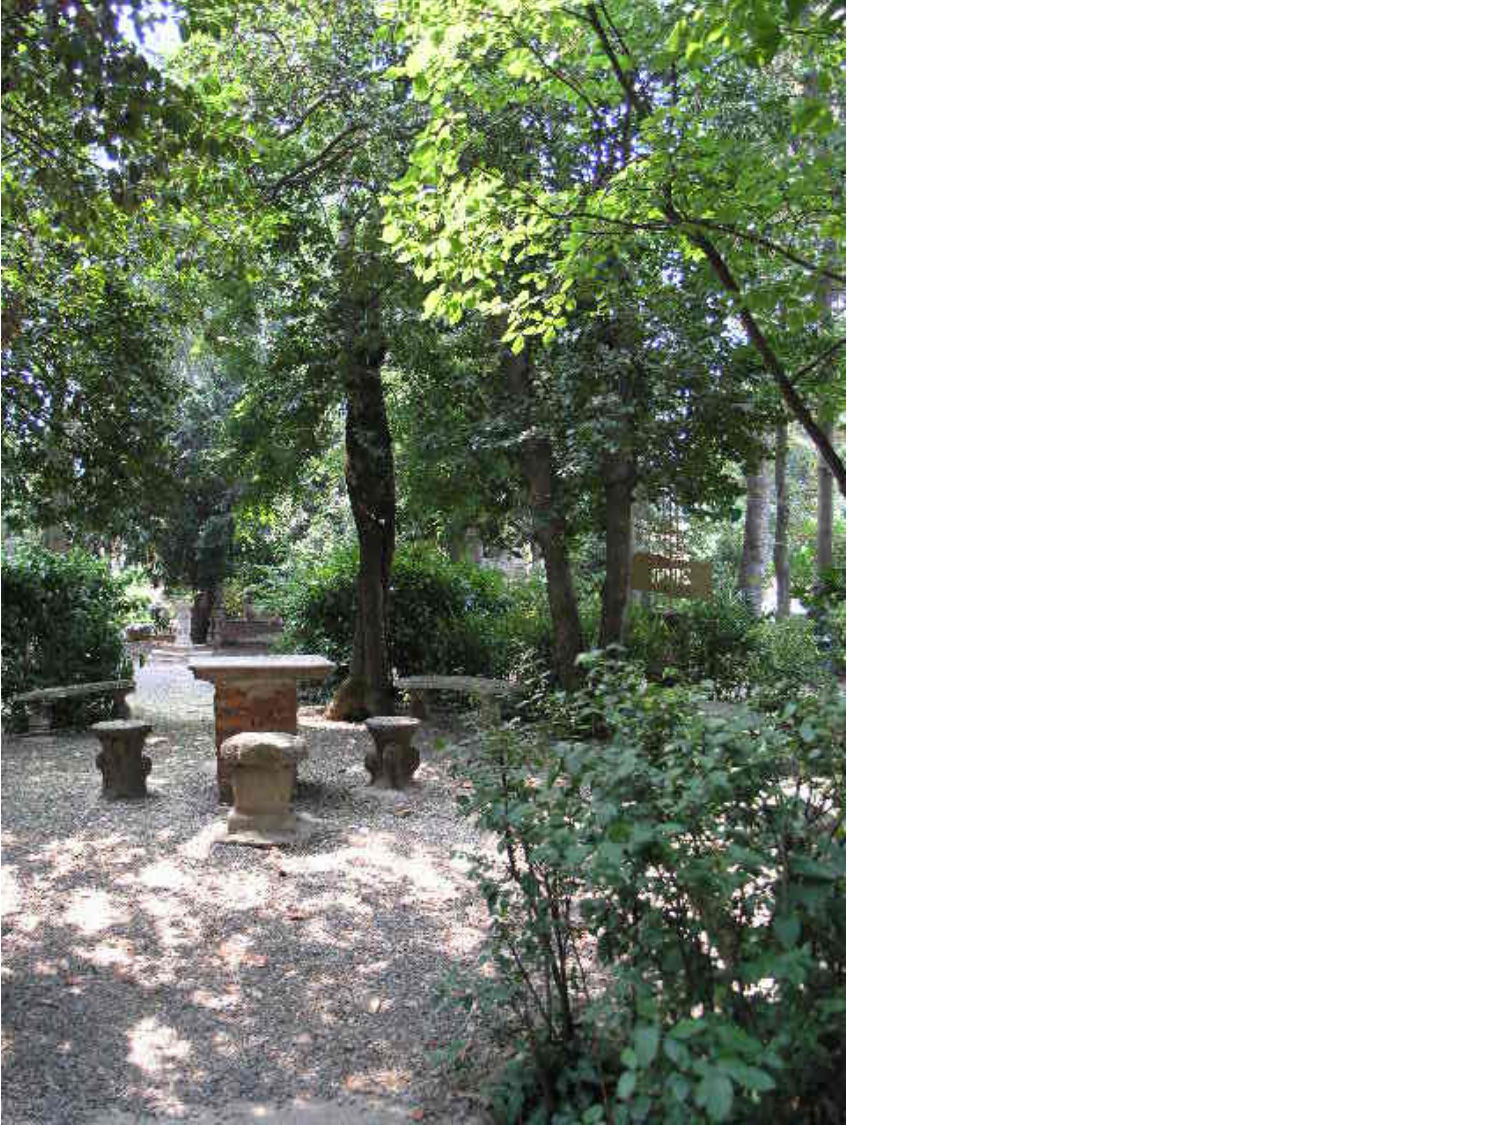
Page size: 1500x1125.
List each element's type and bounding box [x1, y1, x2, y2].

list [1, 0, 846, 1125]
